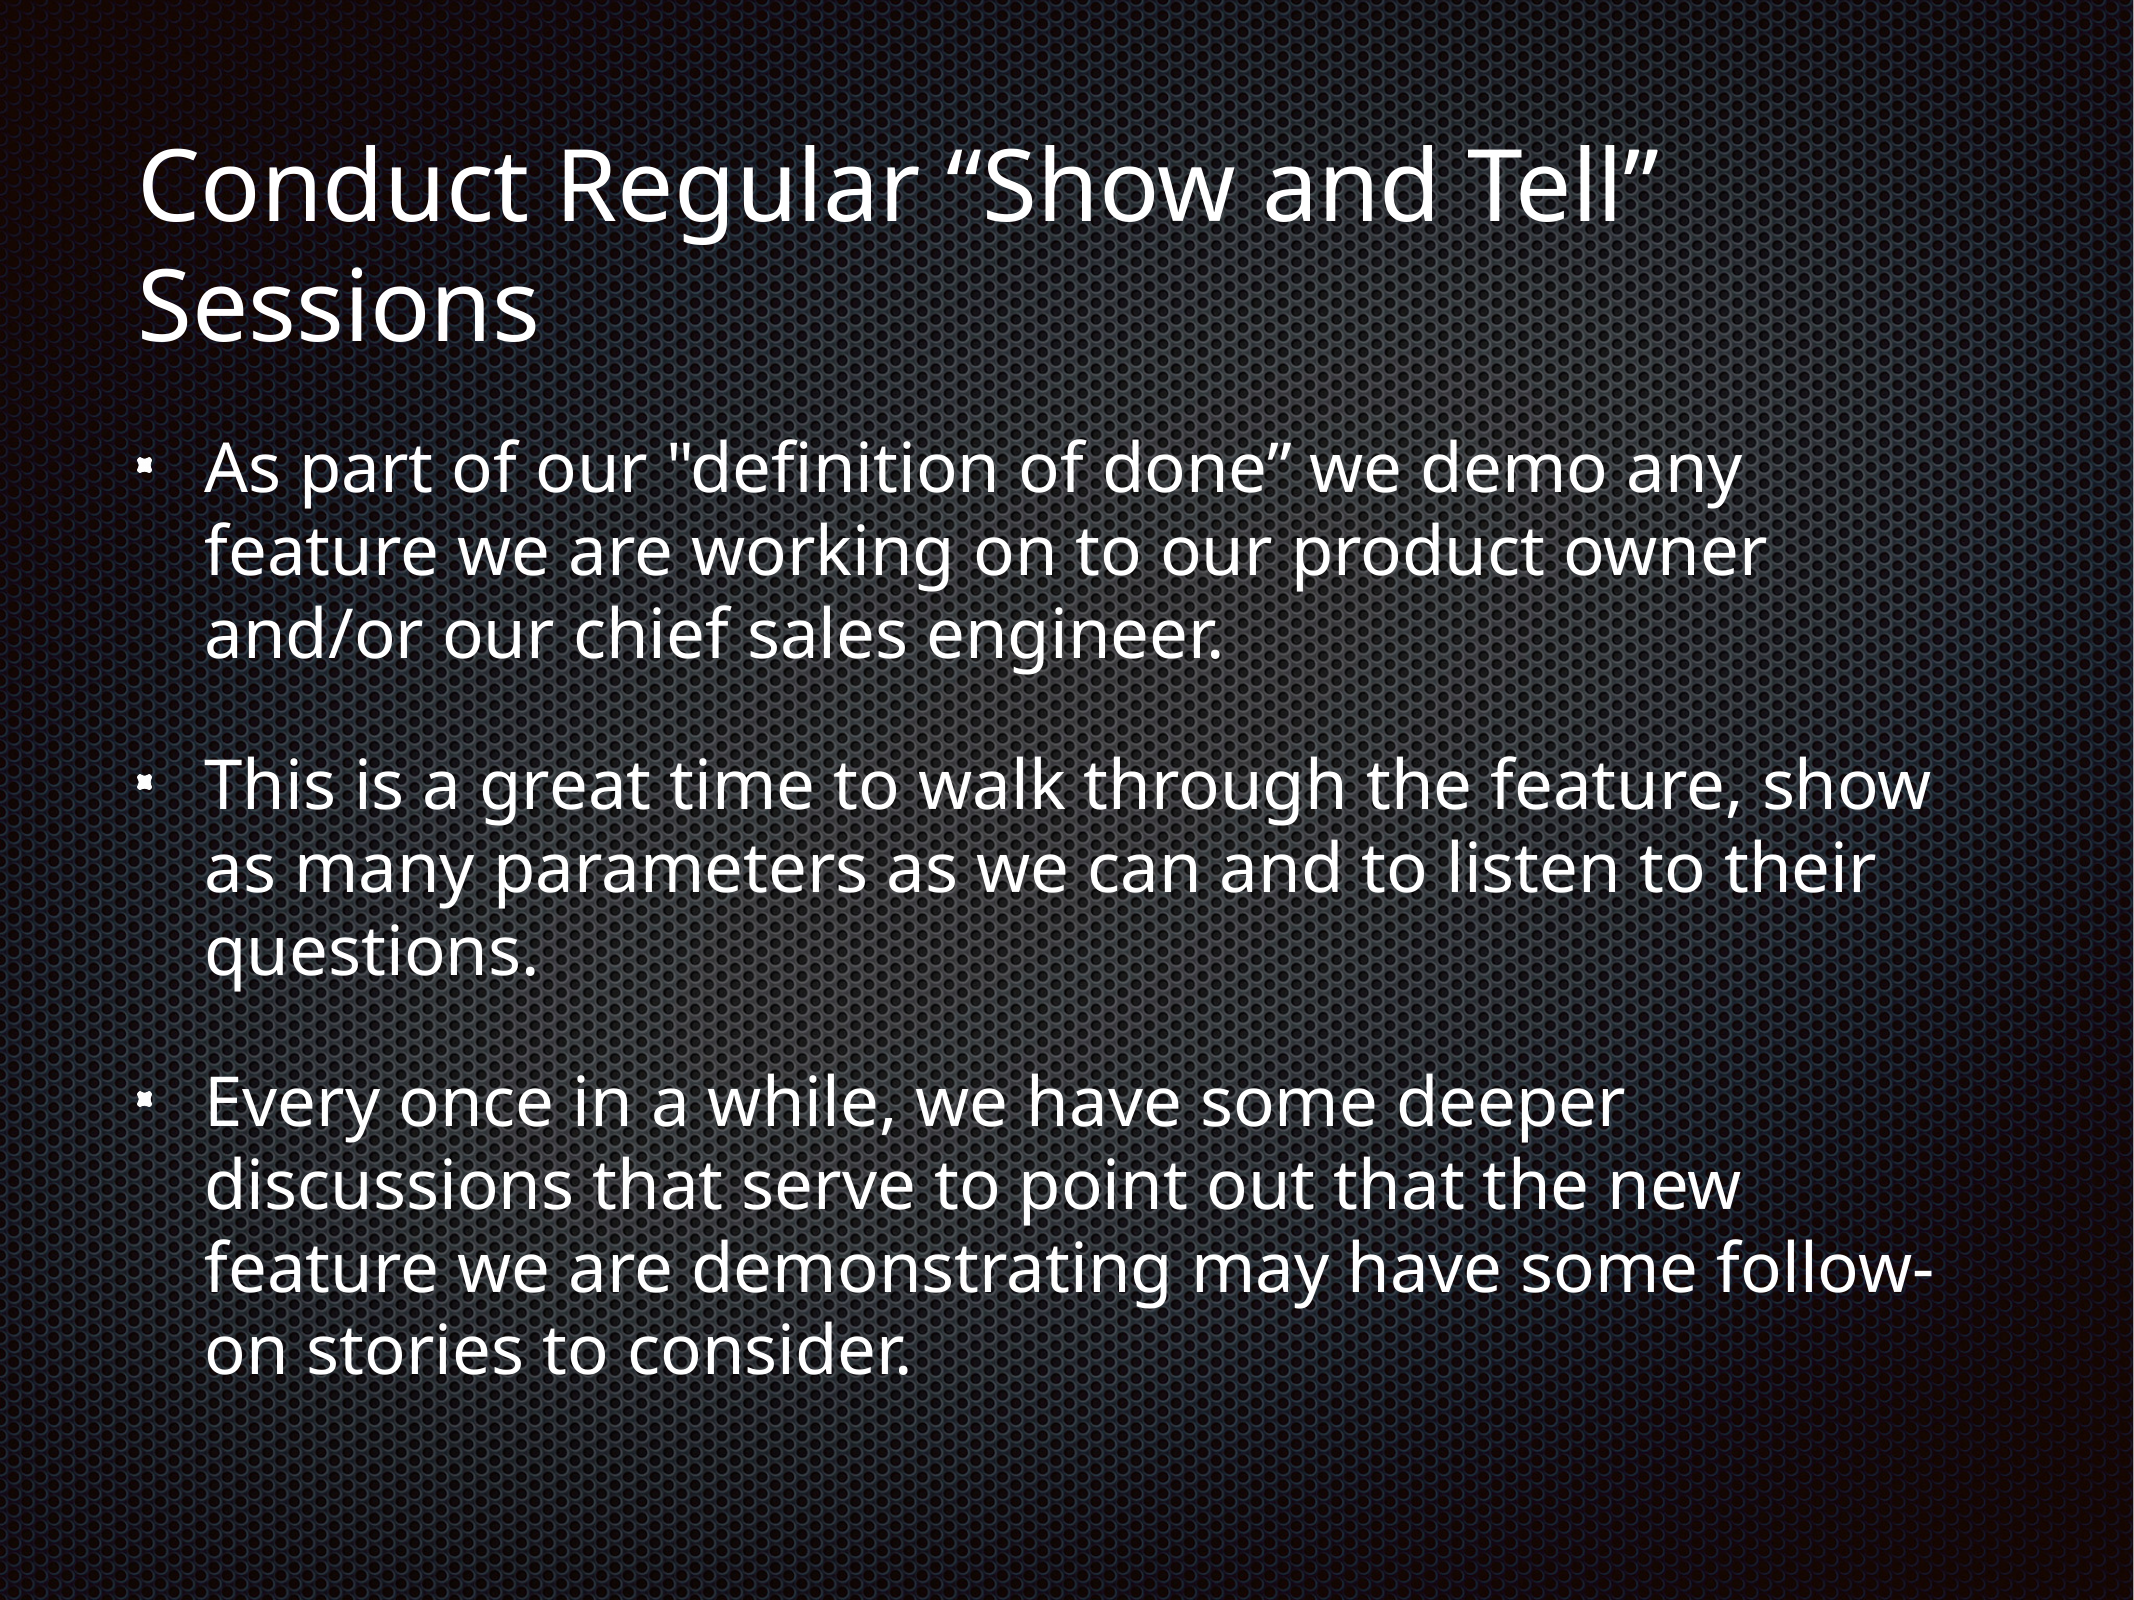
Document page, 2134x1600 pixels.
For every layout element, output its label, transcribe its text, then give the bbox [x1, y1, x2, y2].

list As part of our "definition of done” we demo any feature we are working on to our product owner and/or our chief sales engineer. This is a great time to walk through the feature, show as many parameters as we can and to listen to their questions. Every once in a while, we have some deeper discussions that serve to point out that the new feature we are demonstrating may have some follow-on stories to consider. [128, 436, 2005, 1376]
title Conduct Regular “Show and Tell” Sessions [128, 41, 2005, 436]
picture [0, 0, 2134, 1600]
